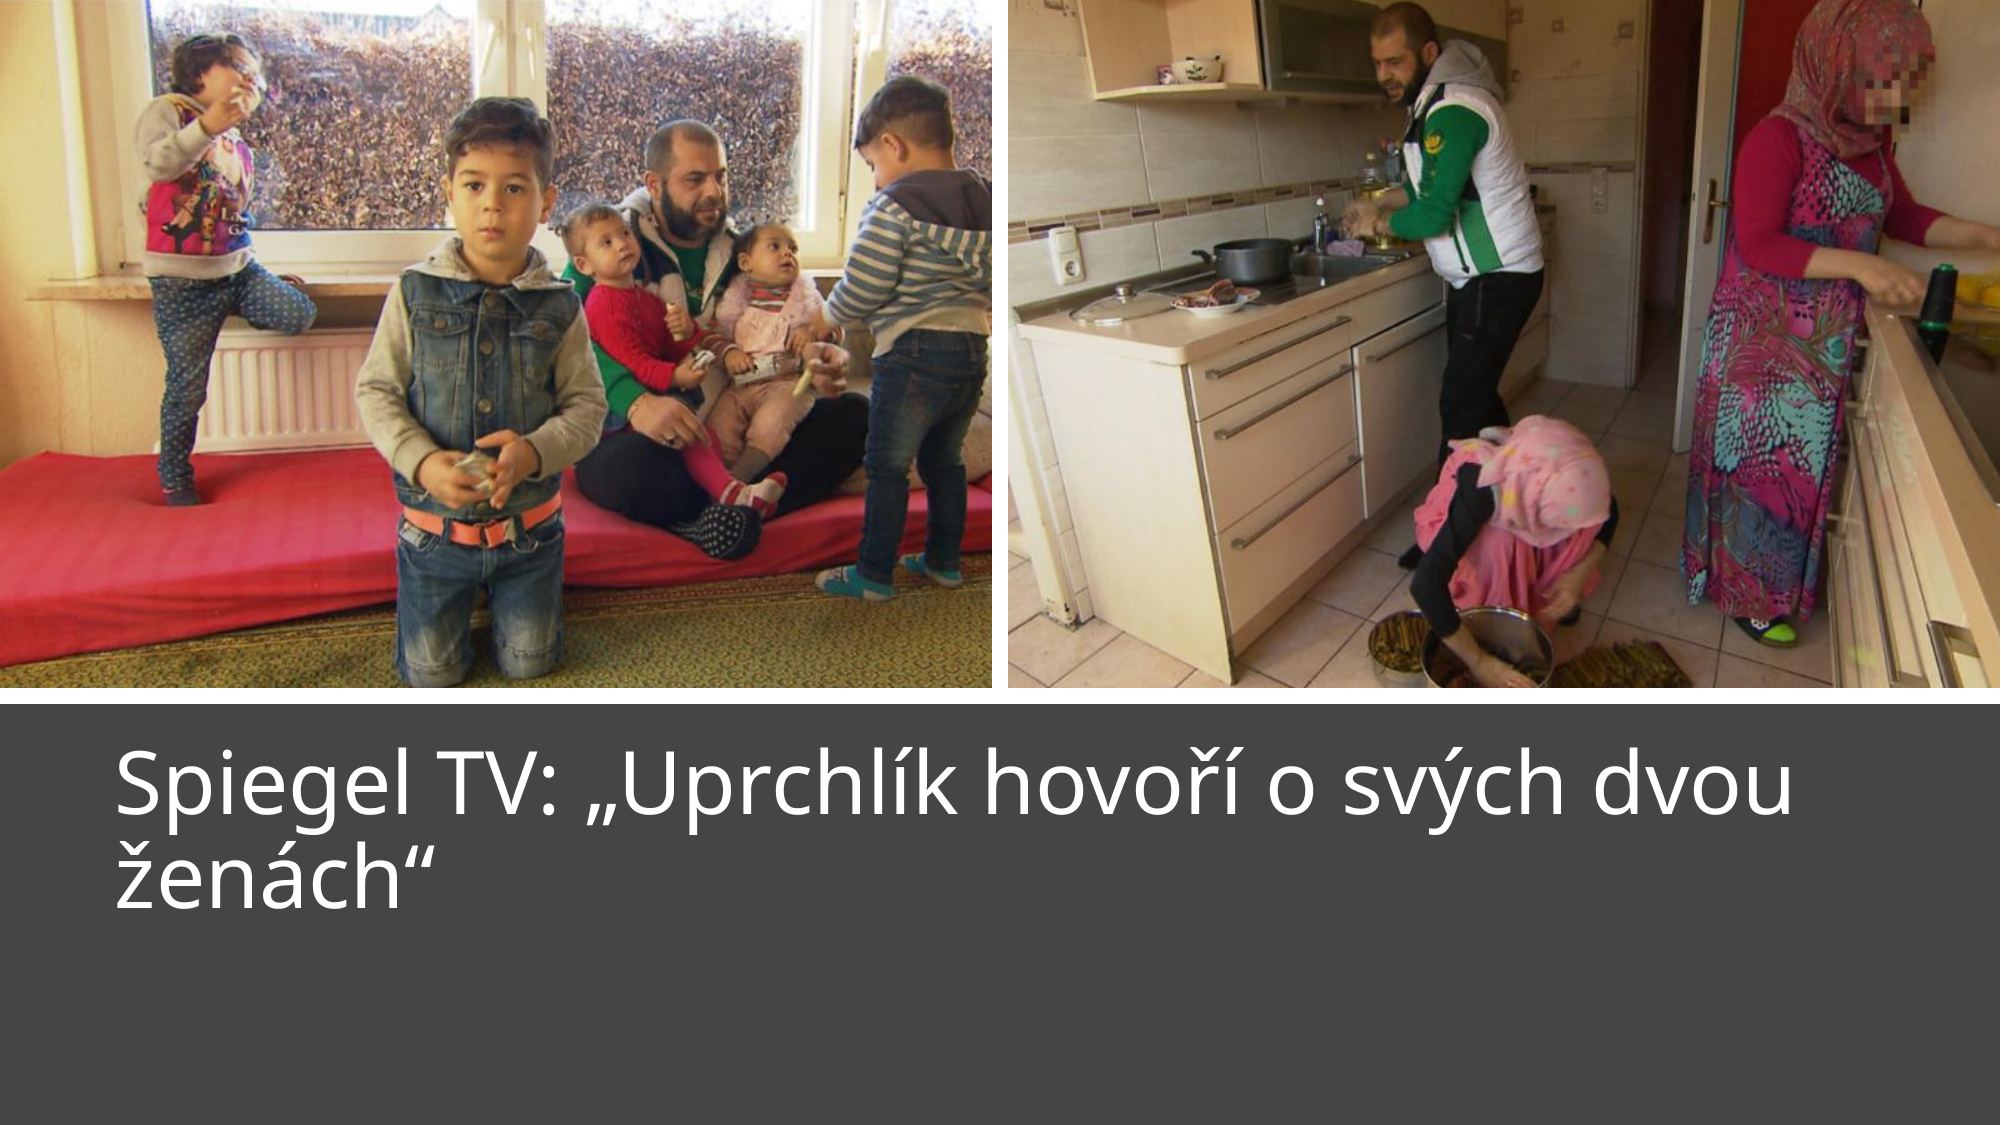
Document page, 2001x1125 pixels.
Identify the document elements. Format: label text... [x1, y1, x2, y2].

title Spiegel TV: „Uprchlík hovoří o svých dvou ženách“ [99, 719, 1892, 936]
picture [1001, 0, 2000, 695]
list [0, 0, 999, 695]
